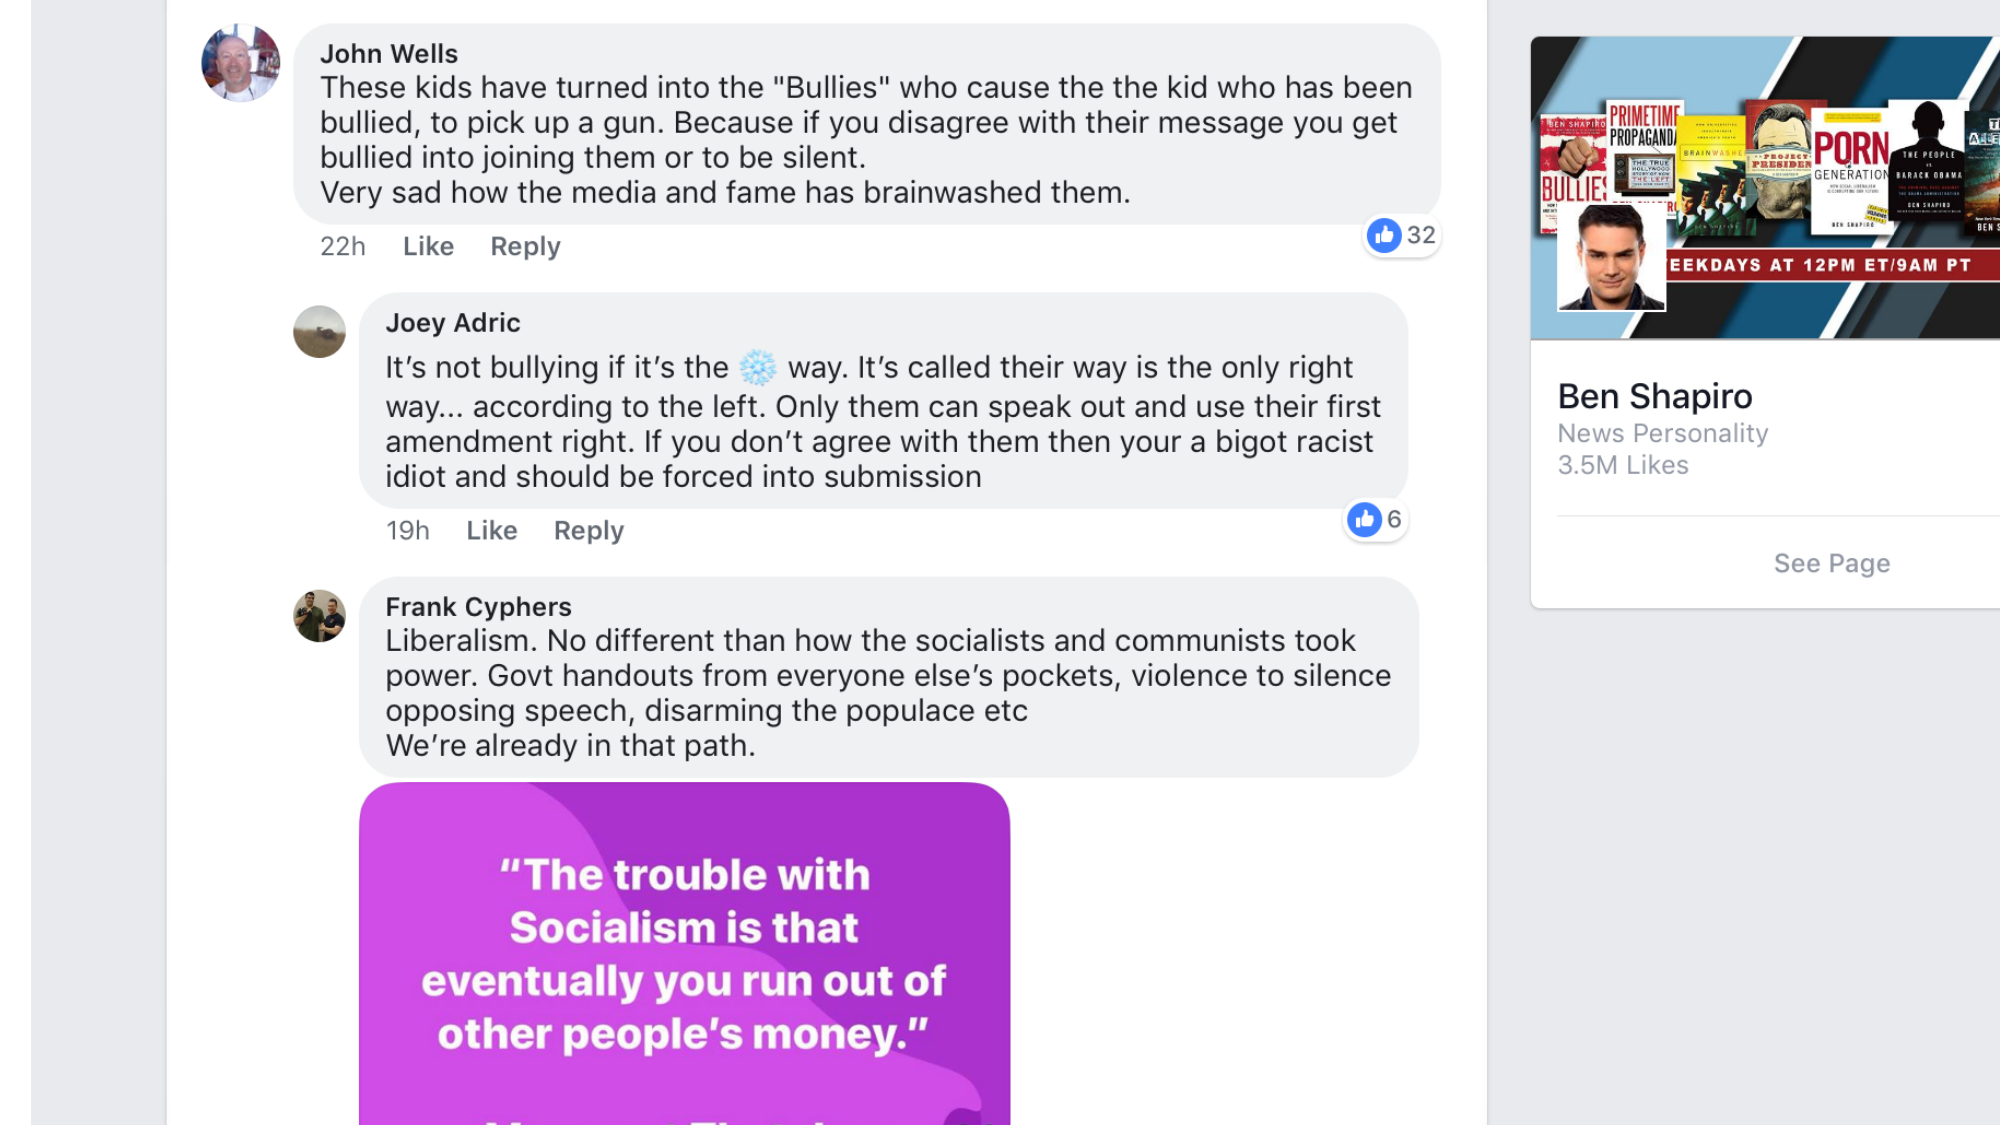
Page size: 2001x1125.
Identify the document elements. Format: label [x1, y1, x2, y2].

list [31, 0, 2000, 1125]
